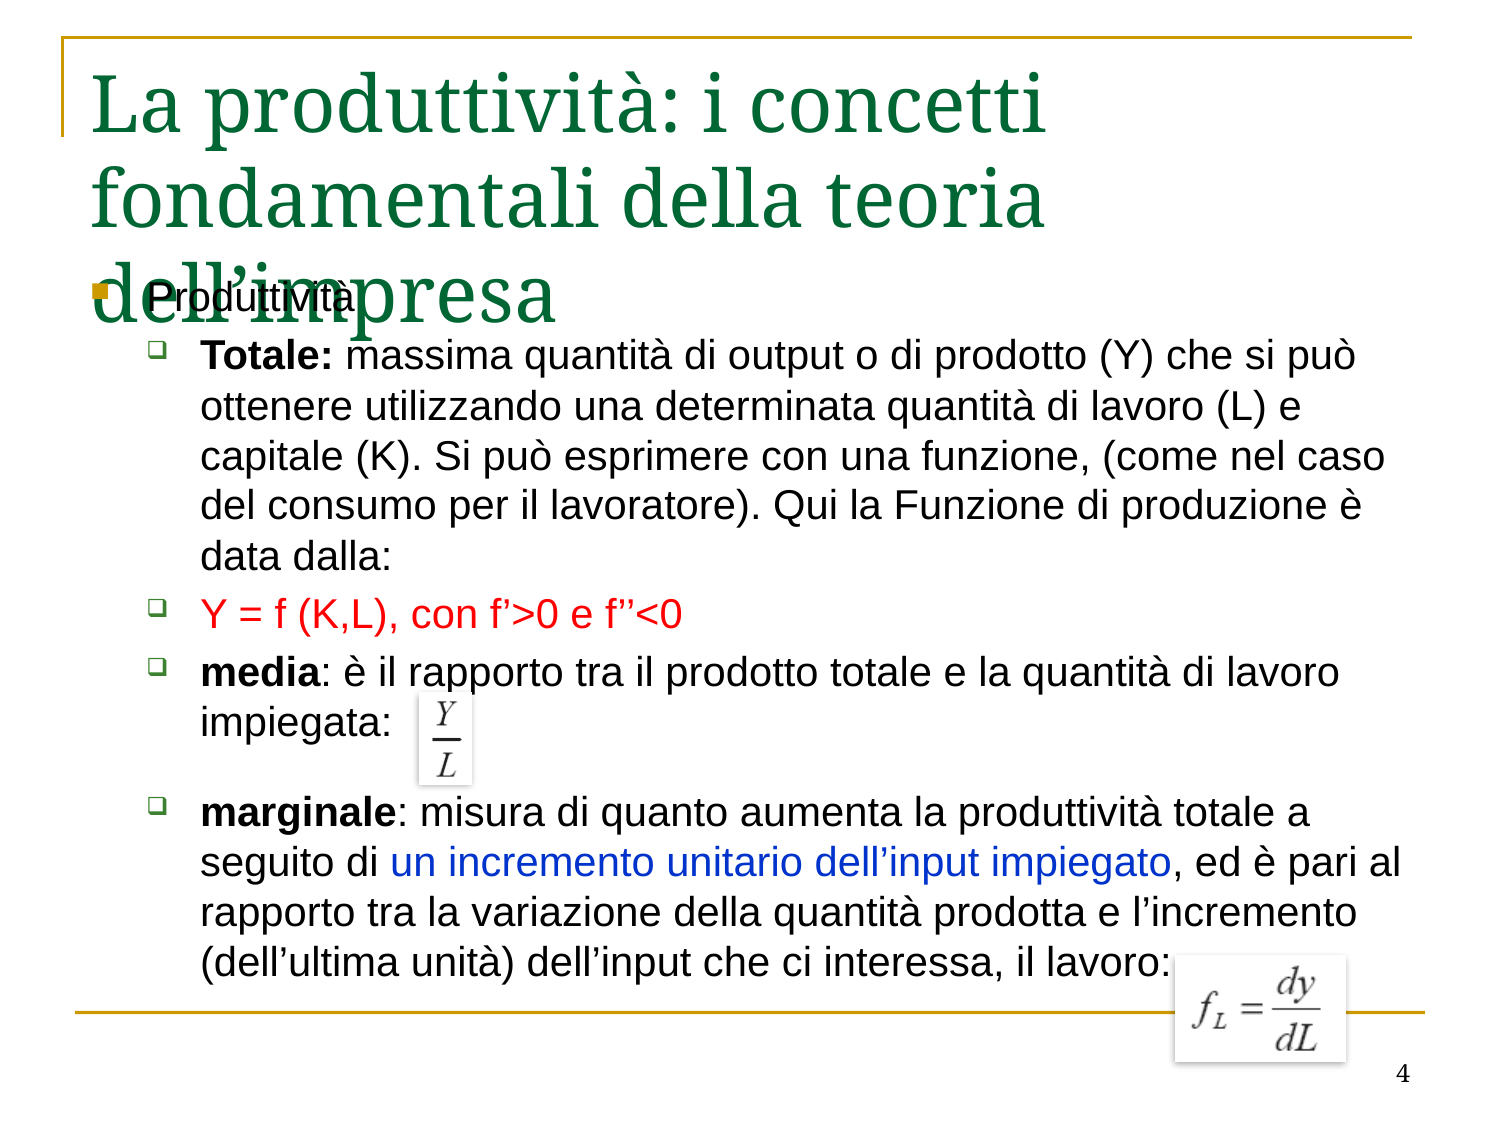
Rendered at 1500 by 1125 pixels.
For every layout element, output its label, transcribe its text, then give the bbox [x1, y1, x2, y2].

slide_number 4 [1074, 1023, 1426, 1100]
list Produttività Totale: massima quantità di output o di prodotto (Y) che si può ottenere utilizzando una determinata quantità di lavoro (L) e capitale (K). Si può esprimere con una funzione, (come nel caso del consumo per il lavoratore). Qui la Funzione di produzione è data dalla: Y = f (K,L), con f’>0 e f’’<0 media: è il rapporto tra il prodotto totale e la quantità di lavoro impiegata: marginale: misura di quanto aumenta la produttività totale a seguito di un incremento unitario dell’input impiegato, ed è pari al rapporto tra la variazione della quantità prodotta e l’incremento (dell’ultima unità) dell’input che ci interessa, il lavoro: [74, 262, 1426, 1006]
picture [1174, 955, 1346, 1062]
picture [418, 692, 473, 785]
title La produttività: i concetti fondamentali della teoria dell’impresa [74, 45, 1426, 233]
